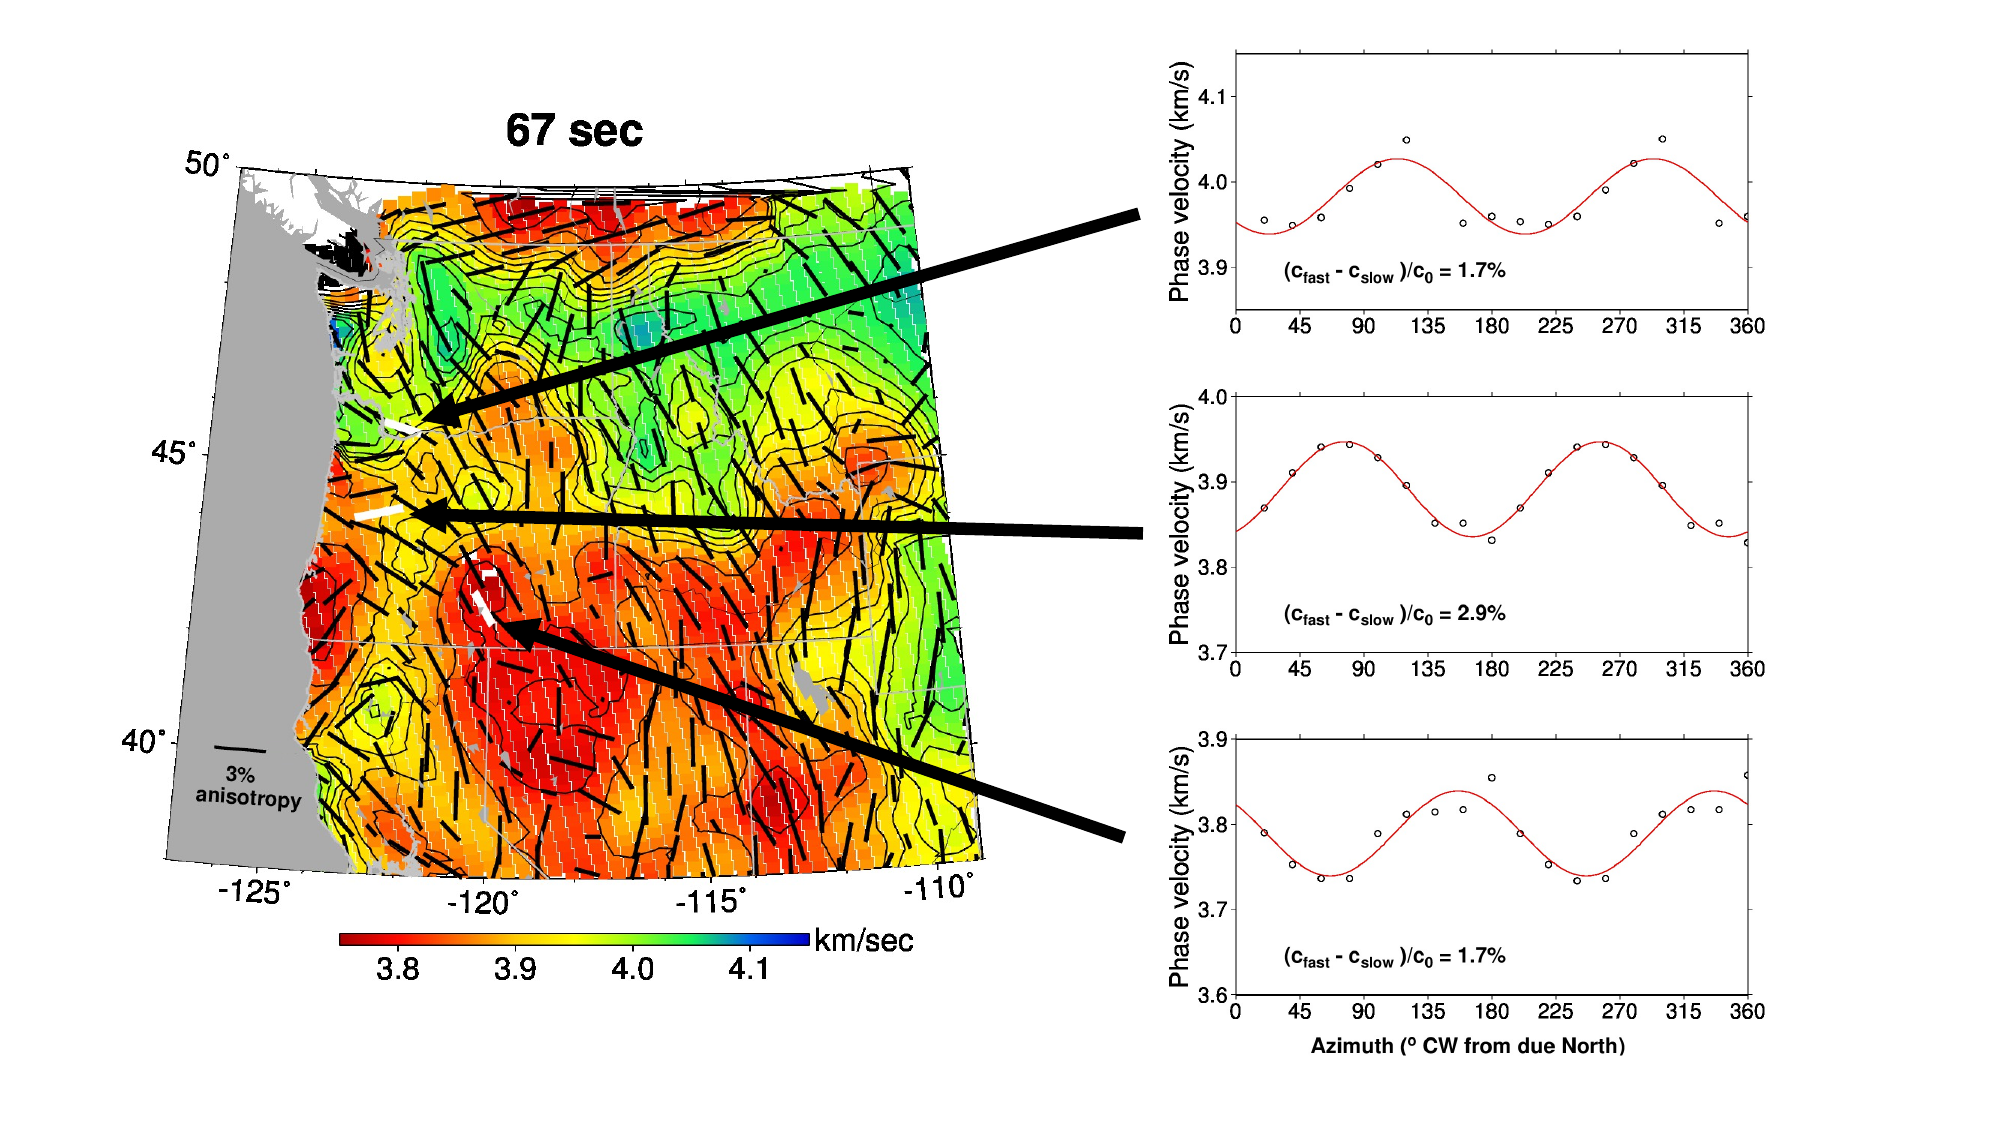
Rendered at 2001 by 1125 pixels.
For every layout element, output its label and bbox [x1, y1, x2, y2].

picture [1169, 0, 1937, 1125]
text_box [409, 514, 1143, 534]
text_box [420, 213, 1140, 421]
text_box [500, 623, 1124, 838]
picture [101, 56, 1002, 1069]
